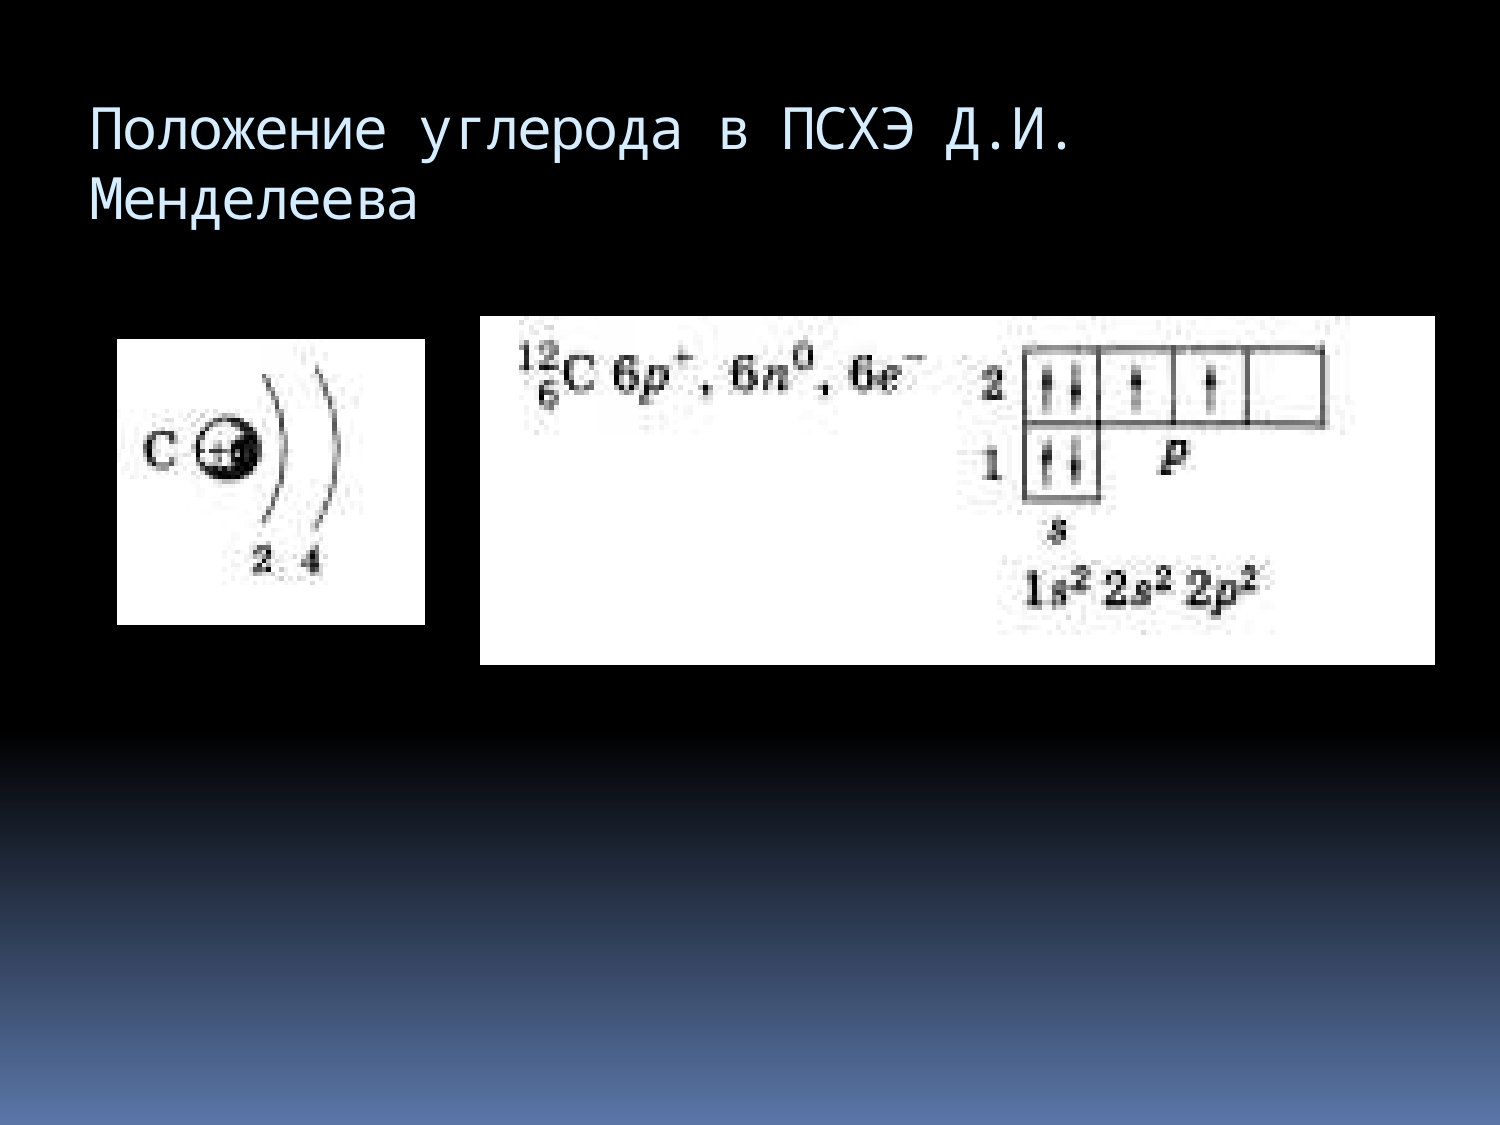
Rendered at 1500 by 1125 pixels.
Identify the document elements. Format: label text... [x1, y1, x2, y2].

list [116, 339, 425, 626]
title Положение углерода в ПСХЭ Д.И. Менделеева [75, 83, 1425, 234]
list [479, 315, 1435, 665]
